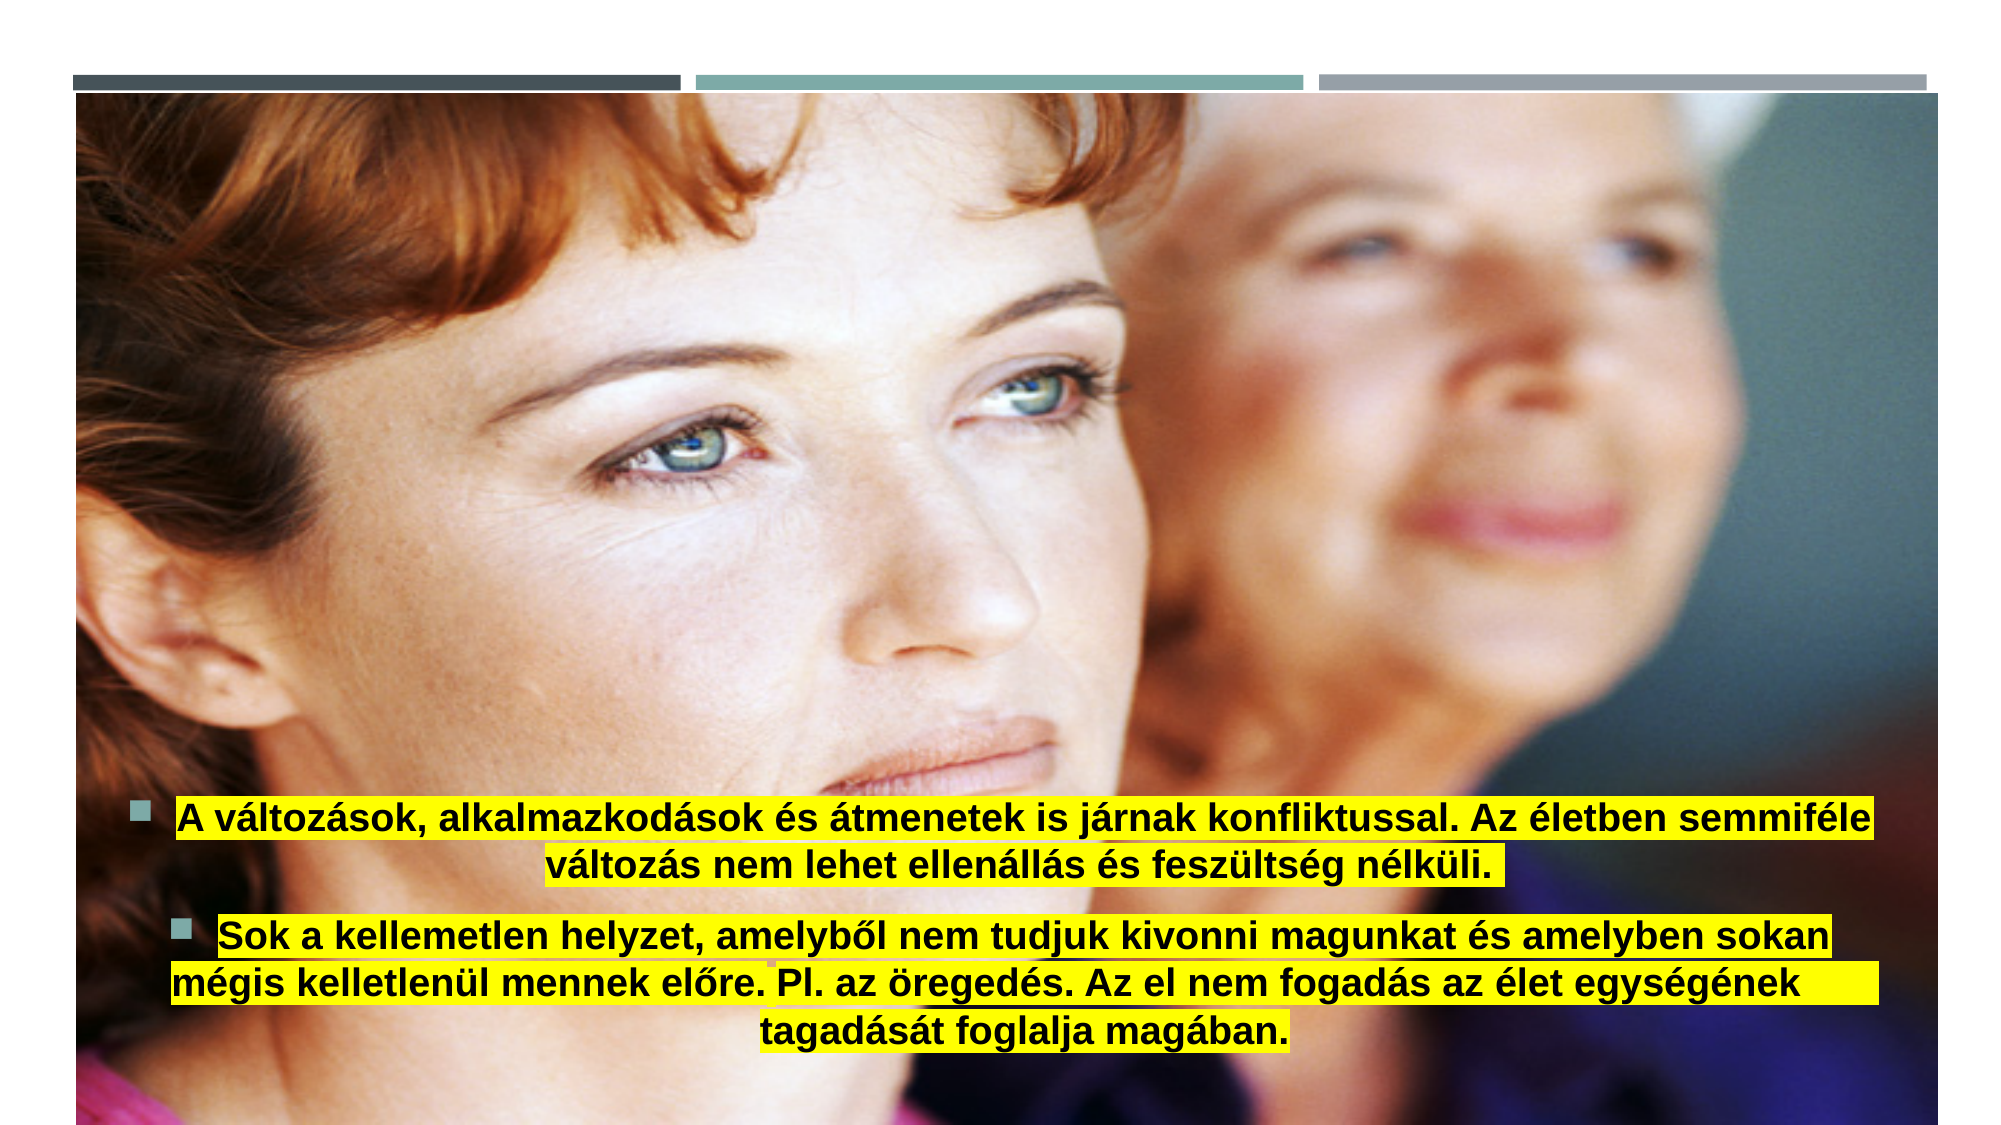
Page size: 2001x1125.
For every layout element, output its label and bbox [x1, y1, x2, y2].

picture [76, 93, 1938, 1125]
